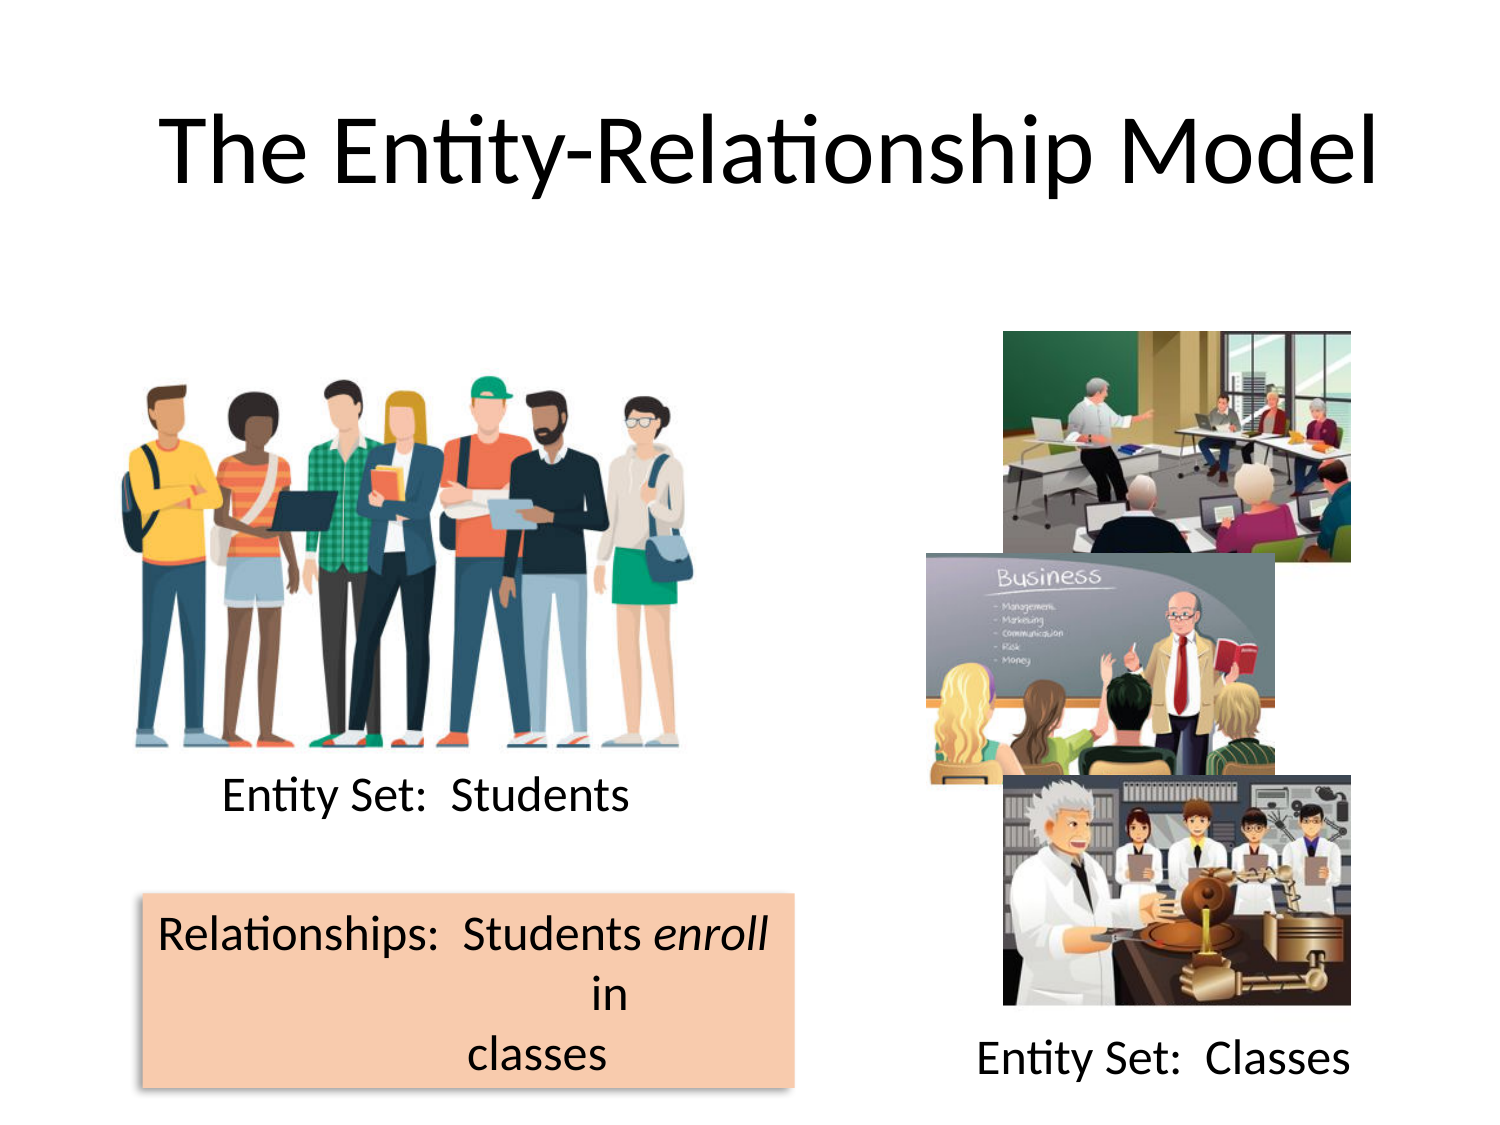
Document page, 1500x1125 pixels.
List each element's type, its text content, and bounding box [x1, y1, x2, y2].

picture [926, 331, 1351, 1025]
title The Entity-Relationship Model [132, 24, 1408, 213]
text_box Entity Set: Classes [961, 1016, 1366, 1092]
text_box [112, 1024, 425, 1100]
text_box Relationships: Students enroll in classes [142, 893, 795, 1088]
picture [48, 274, 767, 850]
text_box [512, 1024, 988, 1100]
